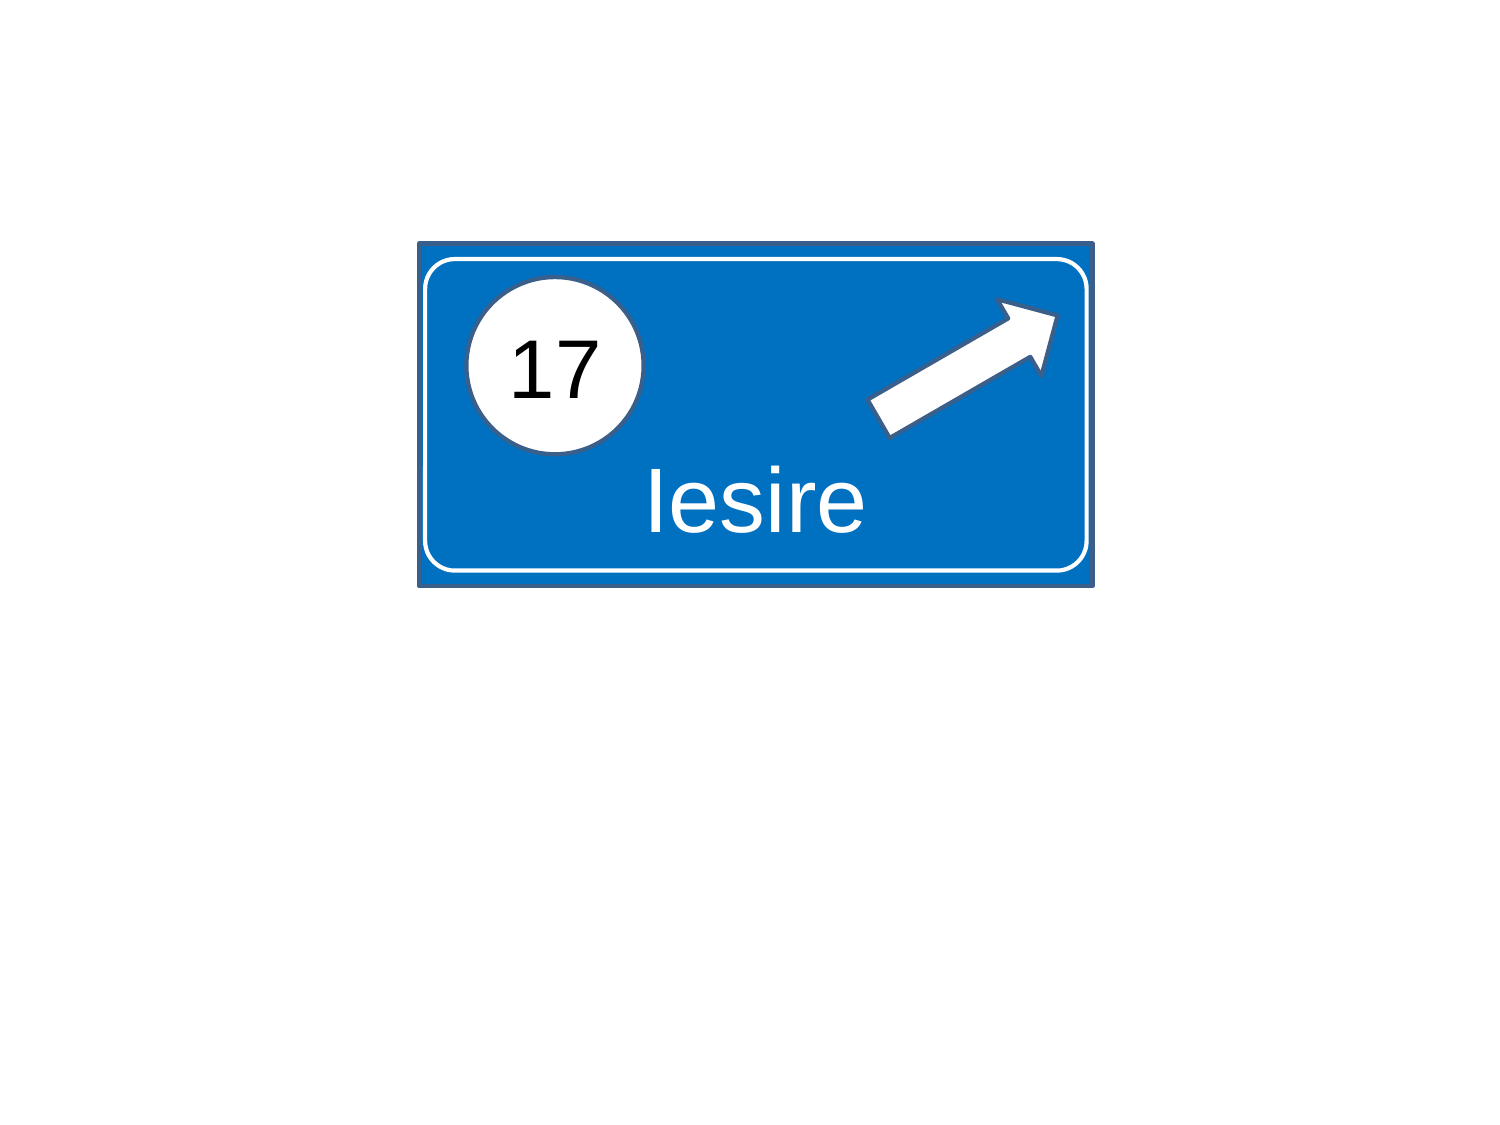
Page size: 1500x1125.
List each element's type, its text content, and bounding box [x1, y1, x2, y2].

text_box [422, 256, 1089, 573]
text_box Iesire [417, 241, 1095, 588]
